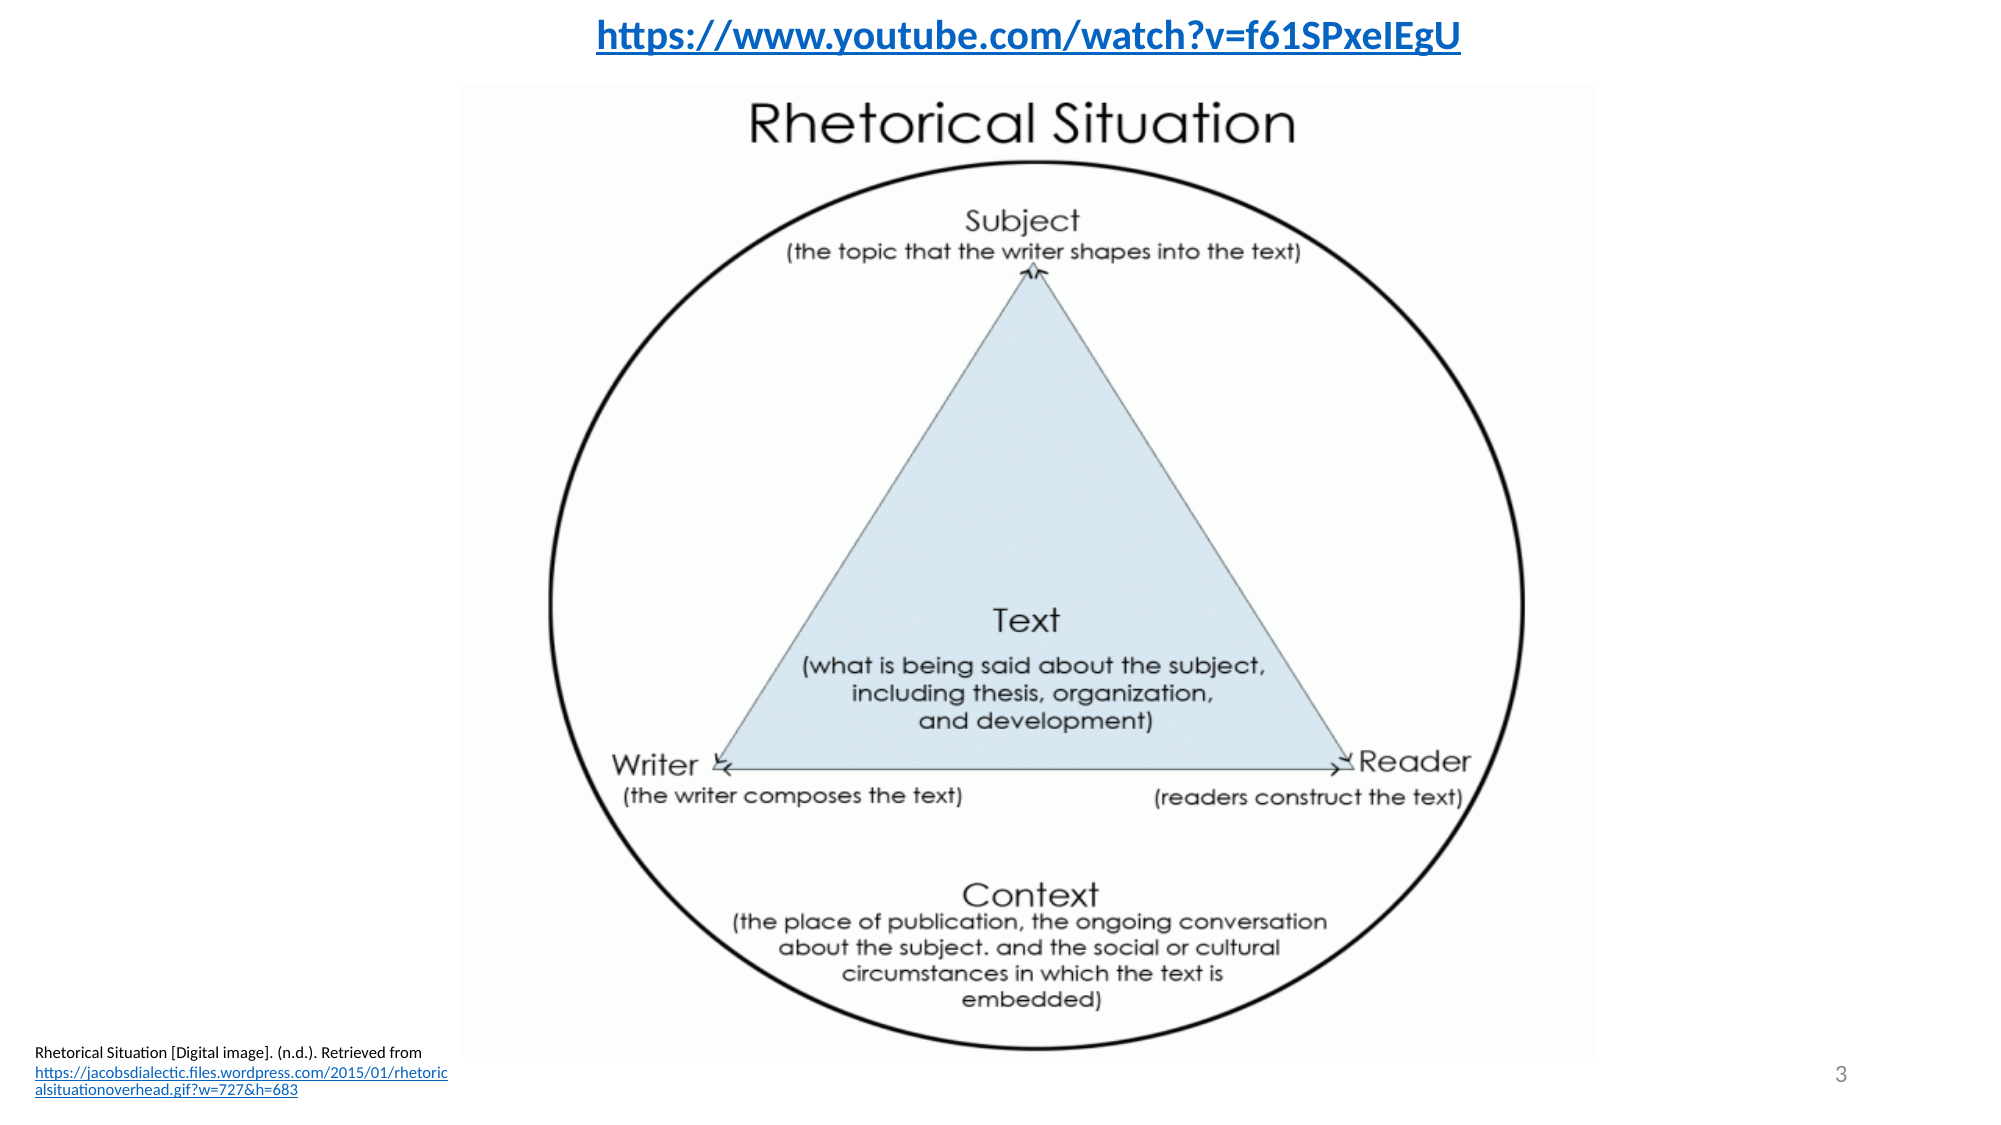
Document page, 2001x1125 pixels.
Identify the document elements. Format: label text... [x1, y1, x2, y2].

slide_number 3 [1412, 1042, 1863, 1103]
text_box Rhetorical Situation [Digital image]. (n.d.). Retrieved from https://jacobsdialectic.files.wordpress.com/2015/01/rhetoricalsituationoverhead.gif?w=727&h=683 [20, 1034, 471, 1090]
text_box https://www.youtube.com/watch?v=f61SPxeIEgU [581, 0, 1477, 83]
picture [461, 83, 1598, 1057]
